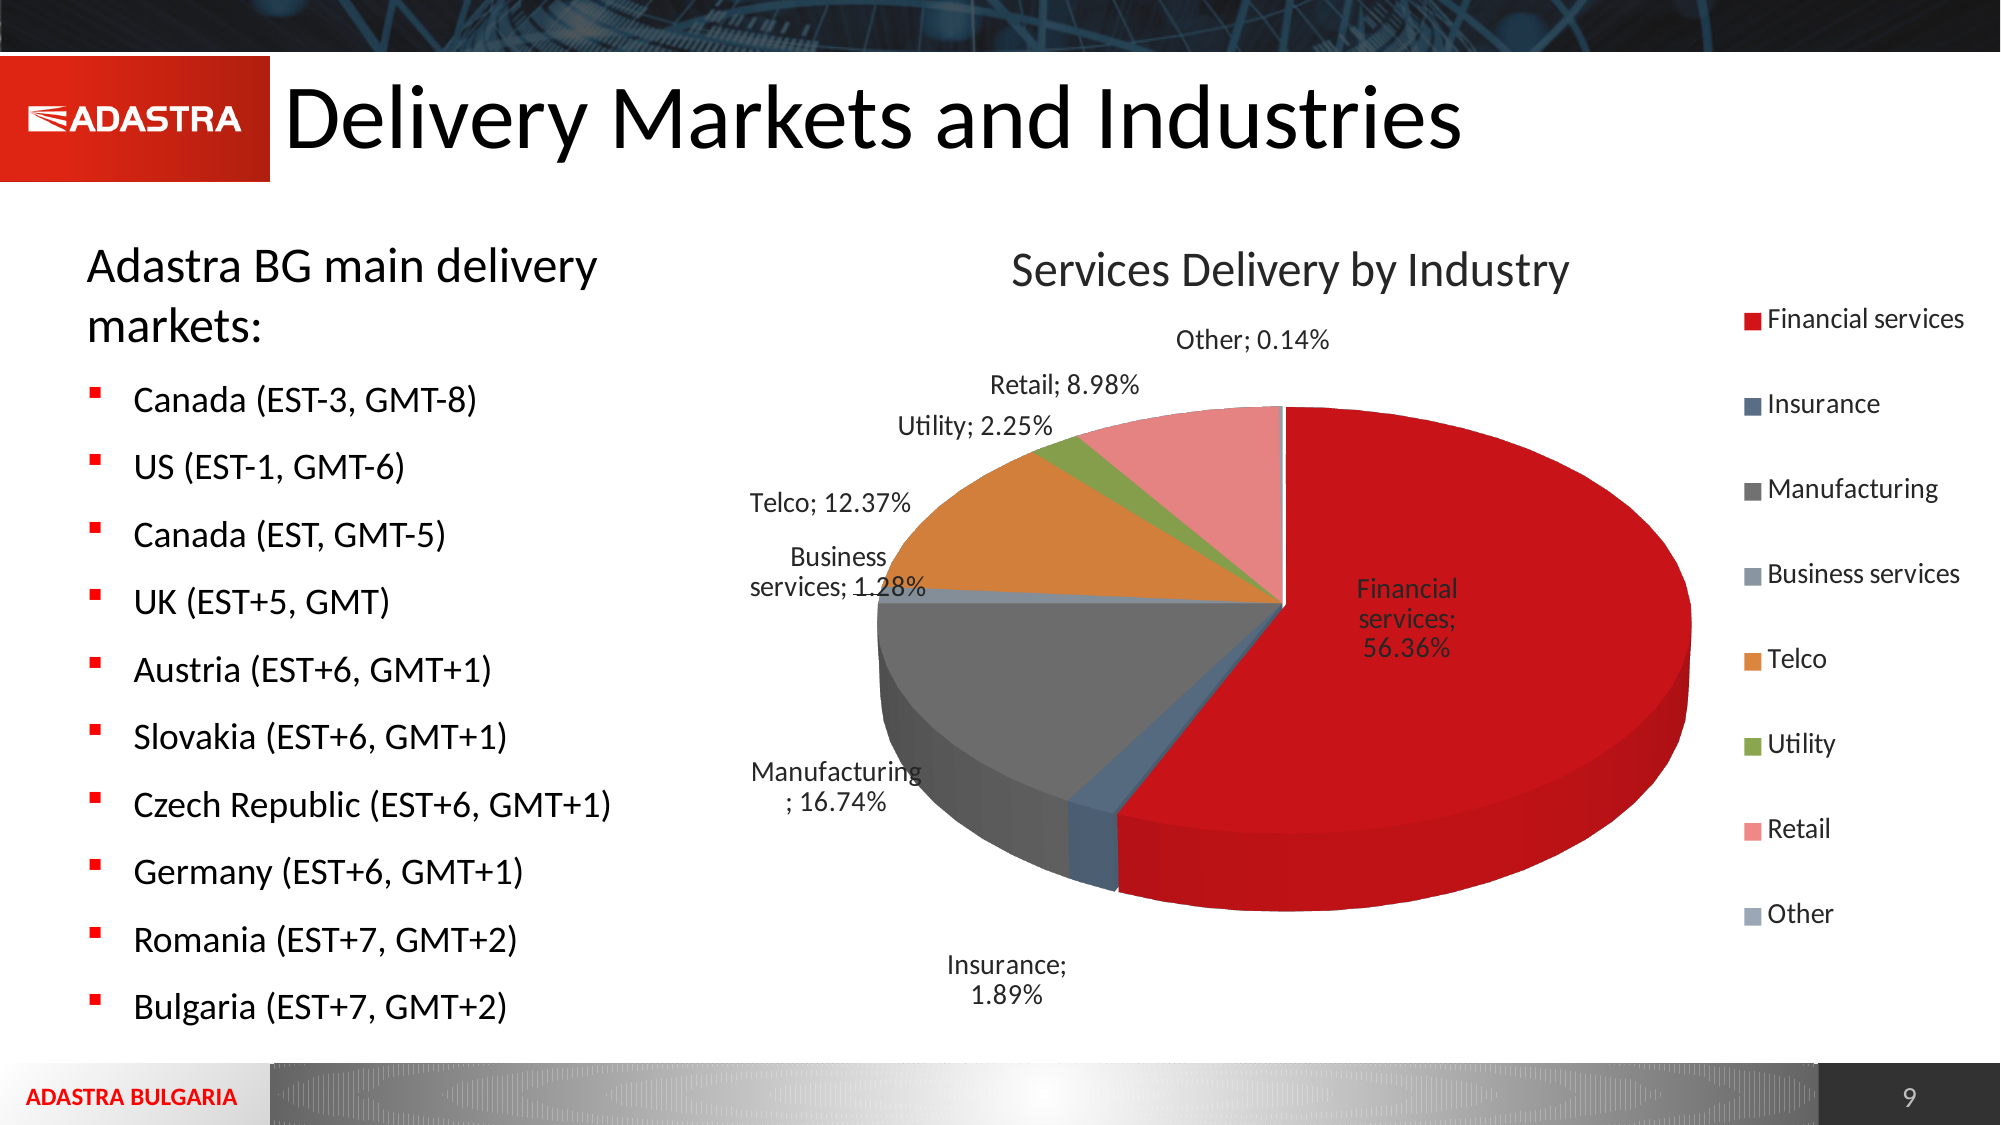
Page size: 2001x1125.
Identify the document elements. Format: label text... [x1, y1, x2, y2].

picture [1819, 1063, 2000, 1125]
title Delivery Markets and Industries [269, 56, 2000, 182]
picture [0, 56, 269, 182]
chart [702, 224, 1978, 1025]
text_box Adastra BG main delivery markets: Canada (EST-3, GMT-8) US (EST-1, GMT-6) Canada (EST, GMT-5) UK (EST+5, GMT) Austria (EST+6, GMT+1) Slovakia (EST+6, GMT+1) Czech Republic (EST+6, GMT+1) Germany (EST+6, GMT+1) Romania (EST+7, GMT+2) Bulgaria (EST+7, GMT+2) [71, 224, 795, 1125]
picture [0, 0, 2001, 52]
